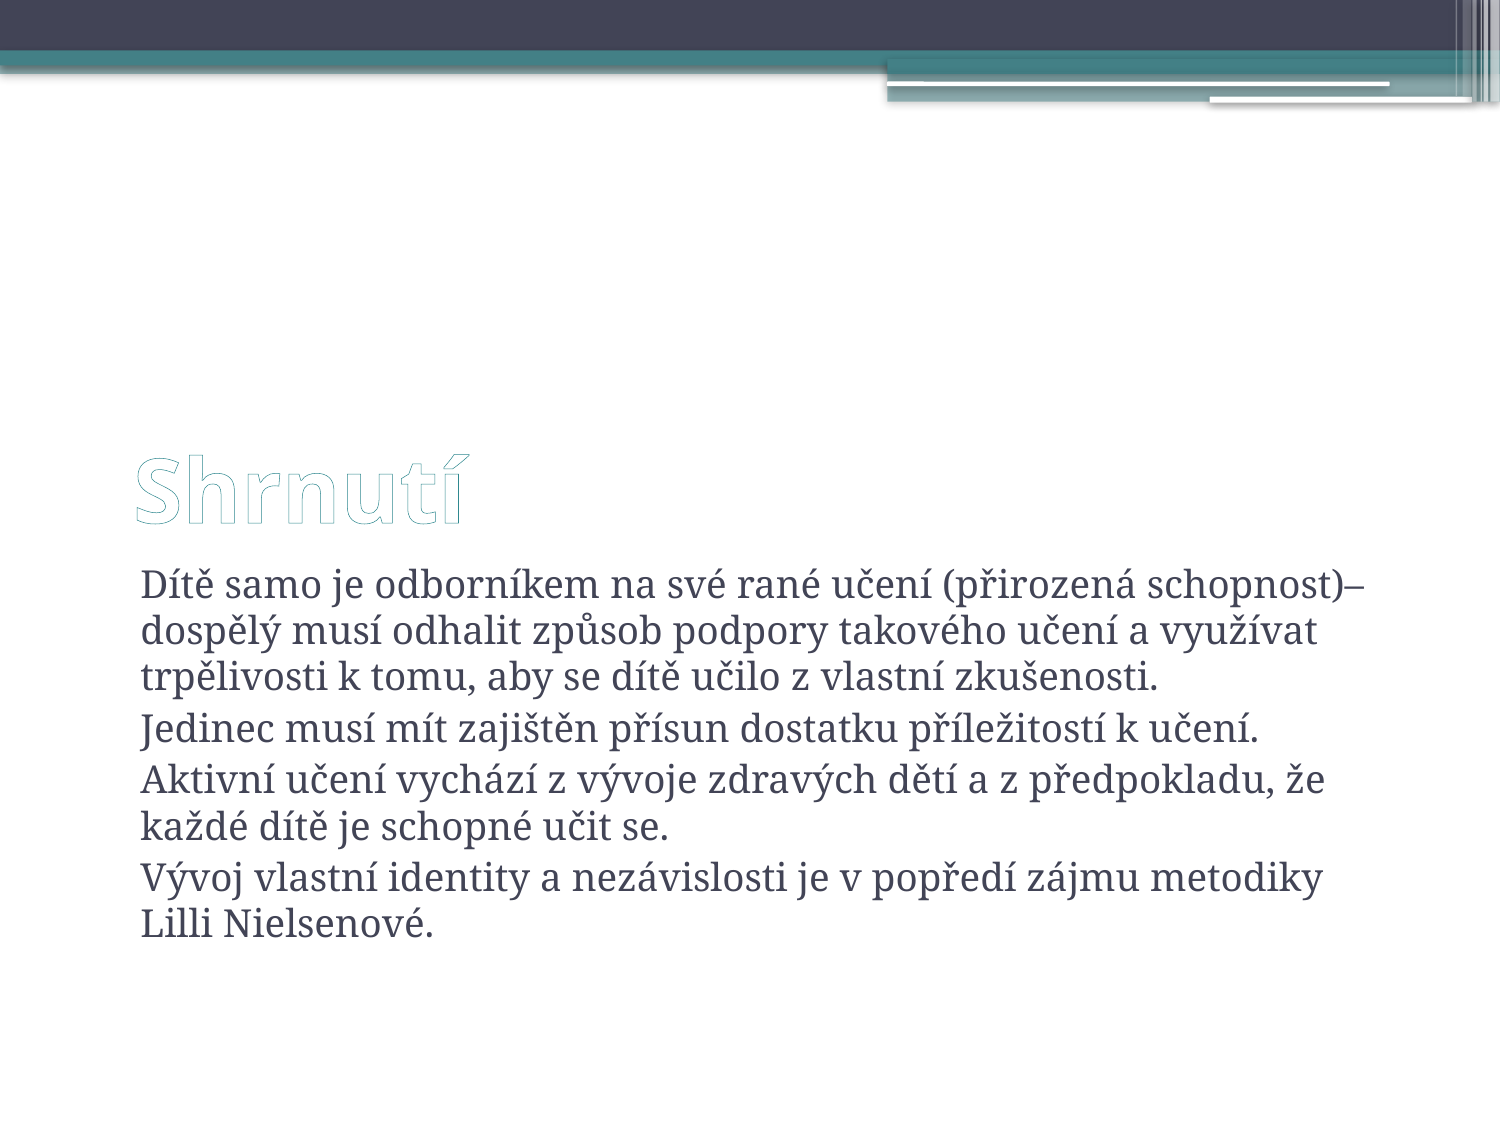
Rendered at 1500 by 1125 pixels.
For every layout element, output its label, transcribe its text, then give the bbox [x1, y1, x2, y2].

list Dítě samo je odborníkem na své rané učení (přirozená schopnost)– dospělý musí odhalit způsob podpory takového učení a využívat trpělivosti k tomu, aby se dítě učilo z vlastní zkušenosti. Jedinec musí mít zajištěn přísun dostatku příležitostí k učení. Aktivní učení vychází z vývoje zdravých dětí a z předpokladu, že každé dítě je schopné učit se. Vývoj vlastní identity a nezávislosti je v popředí zájmu metodiky Lilli Nielsenové. [118, 552, 1394, 988]
title Shrnutí [118, 324, 1394, 549]
